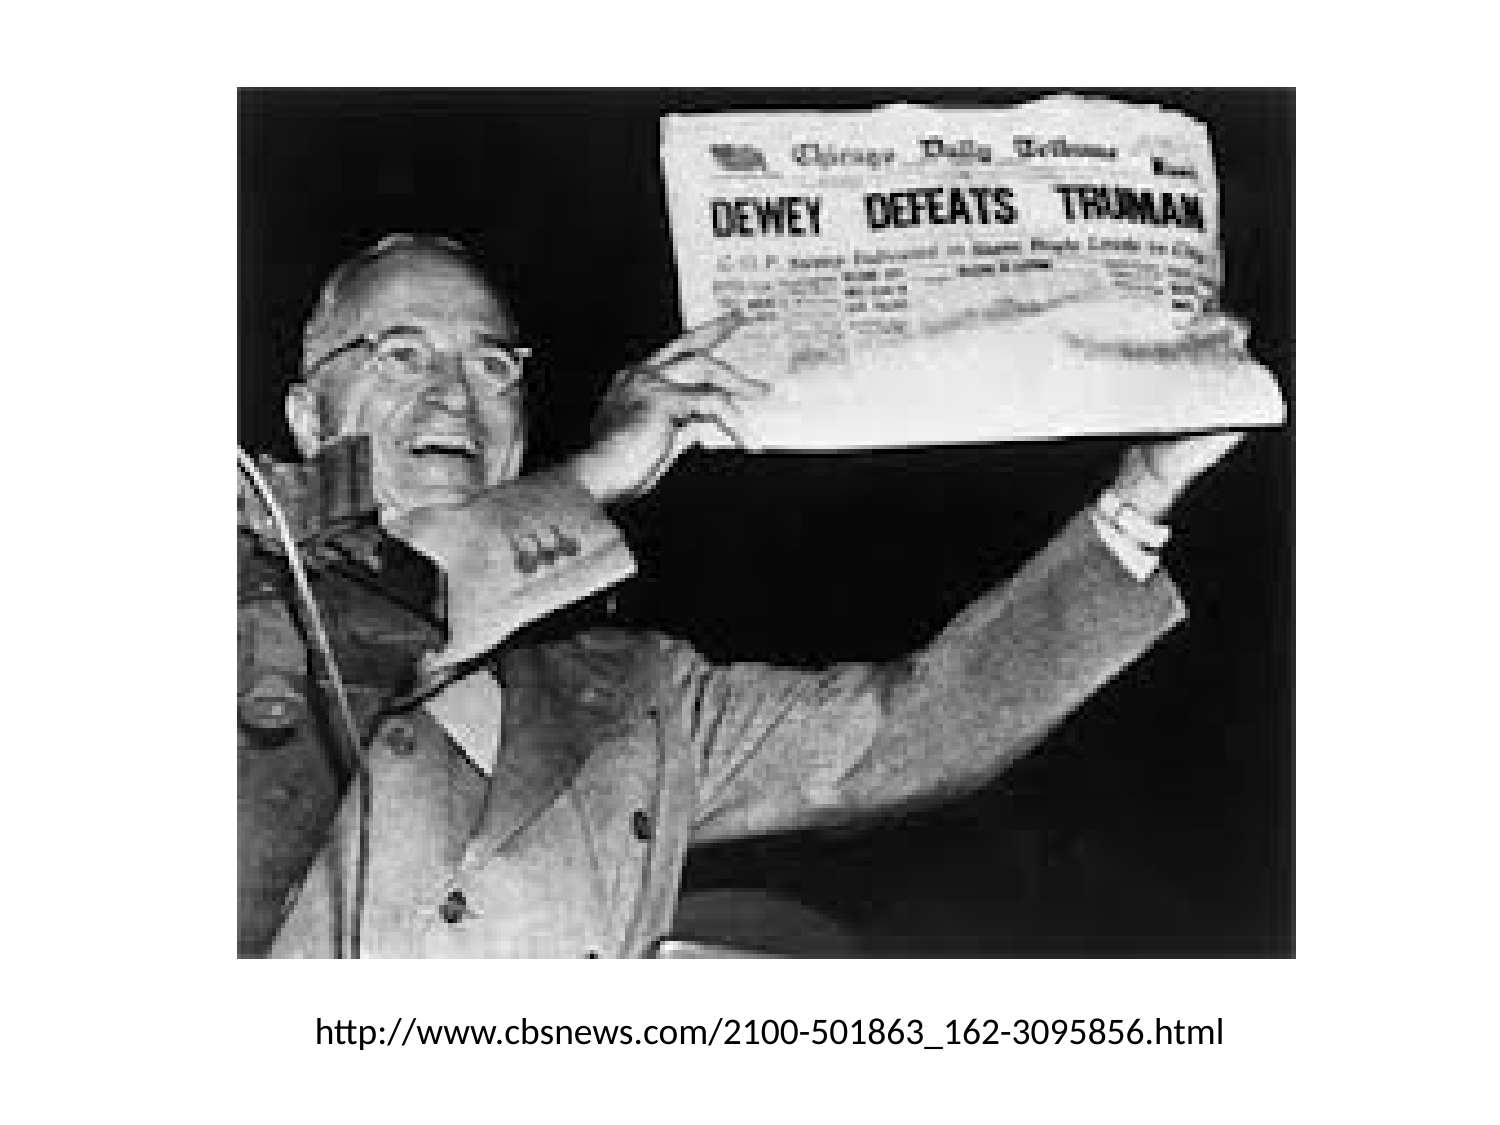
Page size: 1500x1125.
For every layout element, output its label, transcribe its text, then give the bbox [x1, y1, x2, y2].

text_box http://www.cbsnews.com/2100-501863_162-3095856.html [299, 999, 1275, 1060]
picture [237, 87, 1296, 959]
